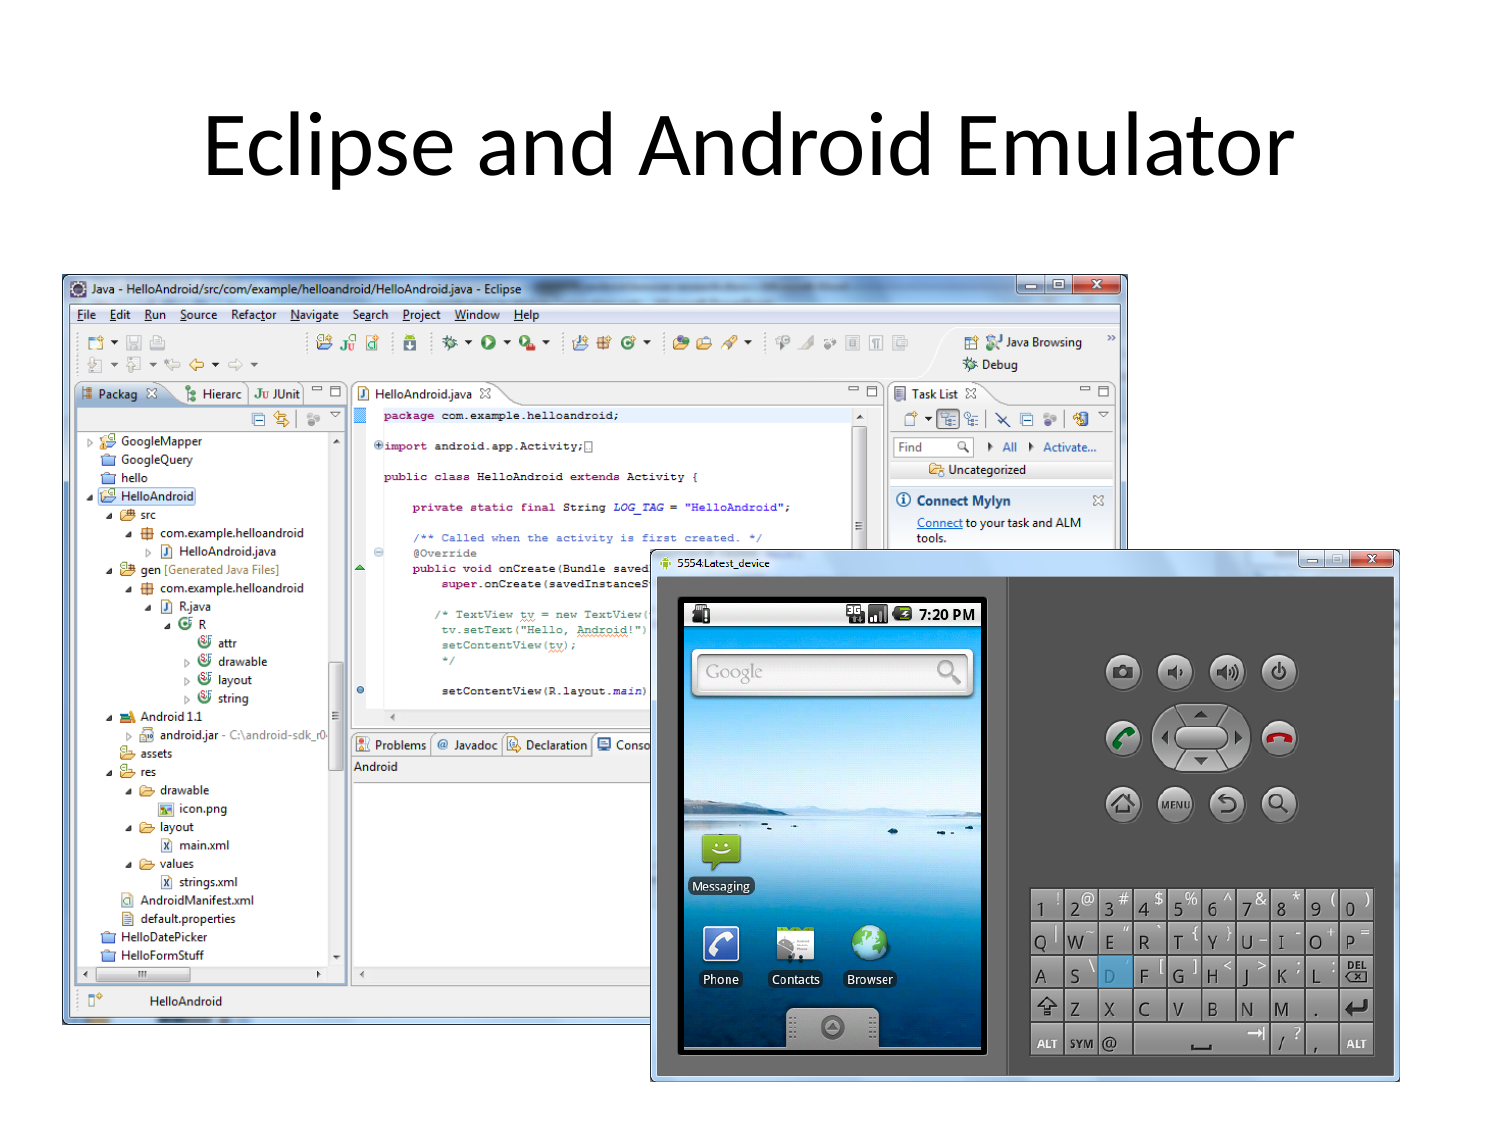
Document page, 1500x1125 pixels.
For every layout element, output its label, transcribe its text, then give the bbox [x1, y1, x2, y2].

title Eclipse and Android Emulator [75, 45, 1425, 233]
picture [62, 274, 1401, 1082]
